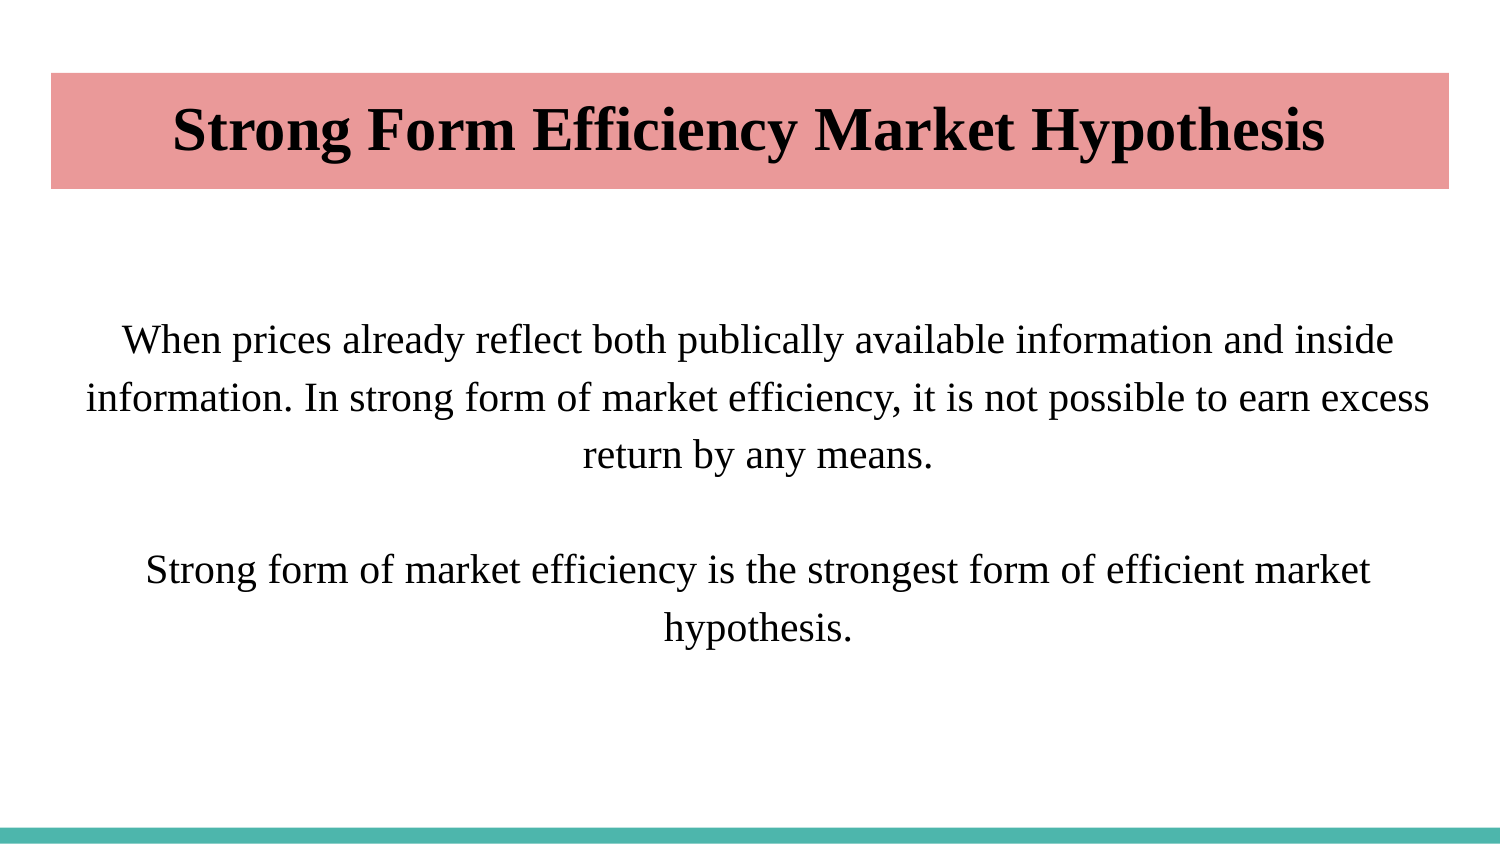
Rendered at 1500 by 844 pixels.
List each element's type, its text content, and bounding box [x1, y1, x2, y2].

list When prices already reflect both publically available information and inside information. In strong form of market efficiency, it is not possible to earn excess return by any means. Strong form of market efficiency is the strongest form of efficient market hypothesis. [59, 289, 1458, 832]
title Strong Form Efficiency Market Hypothesis [51, 72, 1449, 189]
